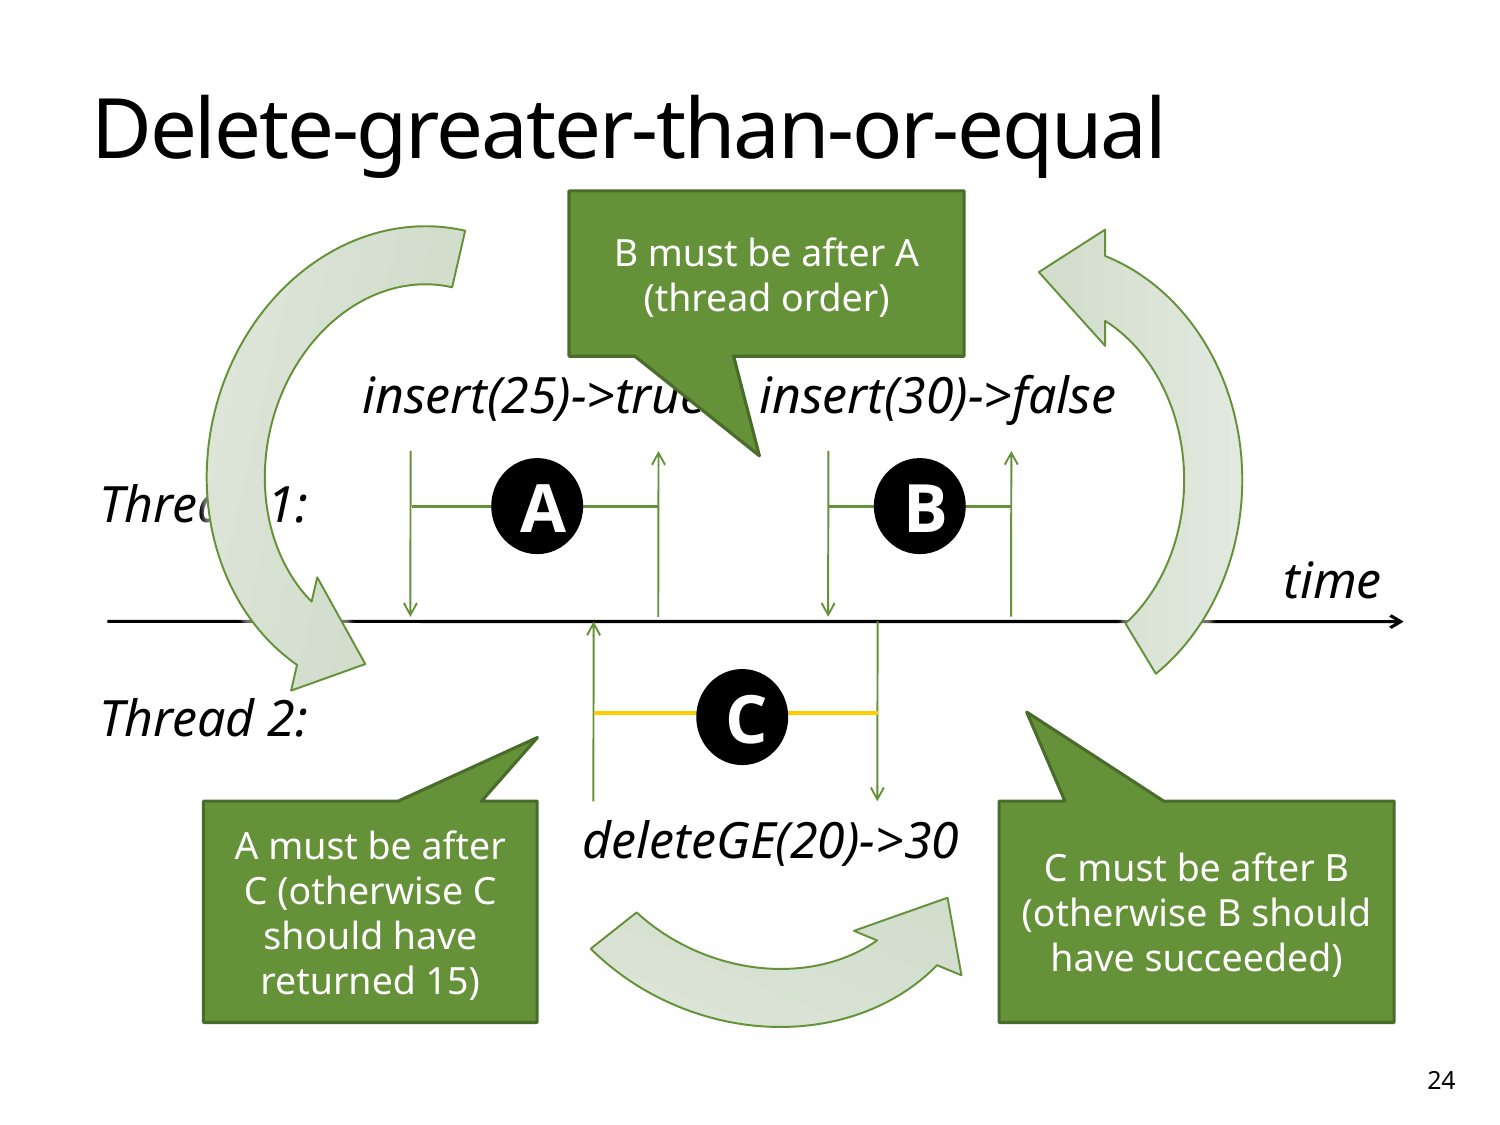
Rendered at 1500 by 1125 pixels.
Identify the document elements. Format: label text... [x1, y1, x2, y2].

text_box C must be after B (otherwise B should have succeeded) [1279, 799, 1396, 1025]
text_box time [1279, 540, 1397, 614]
slide_number 24 [1412, 1045, 1488, 1106]
text_box Thread 1: [84, 465, 172, 540]
text_box Thread 2: [84, 679, 172, 754]
title Delete-greater-than-or-equal [76, 83, 1400, 209]
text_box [178, 195, 1272, 1052]
